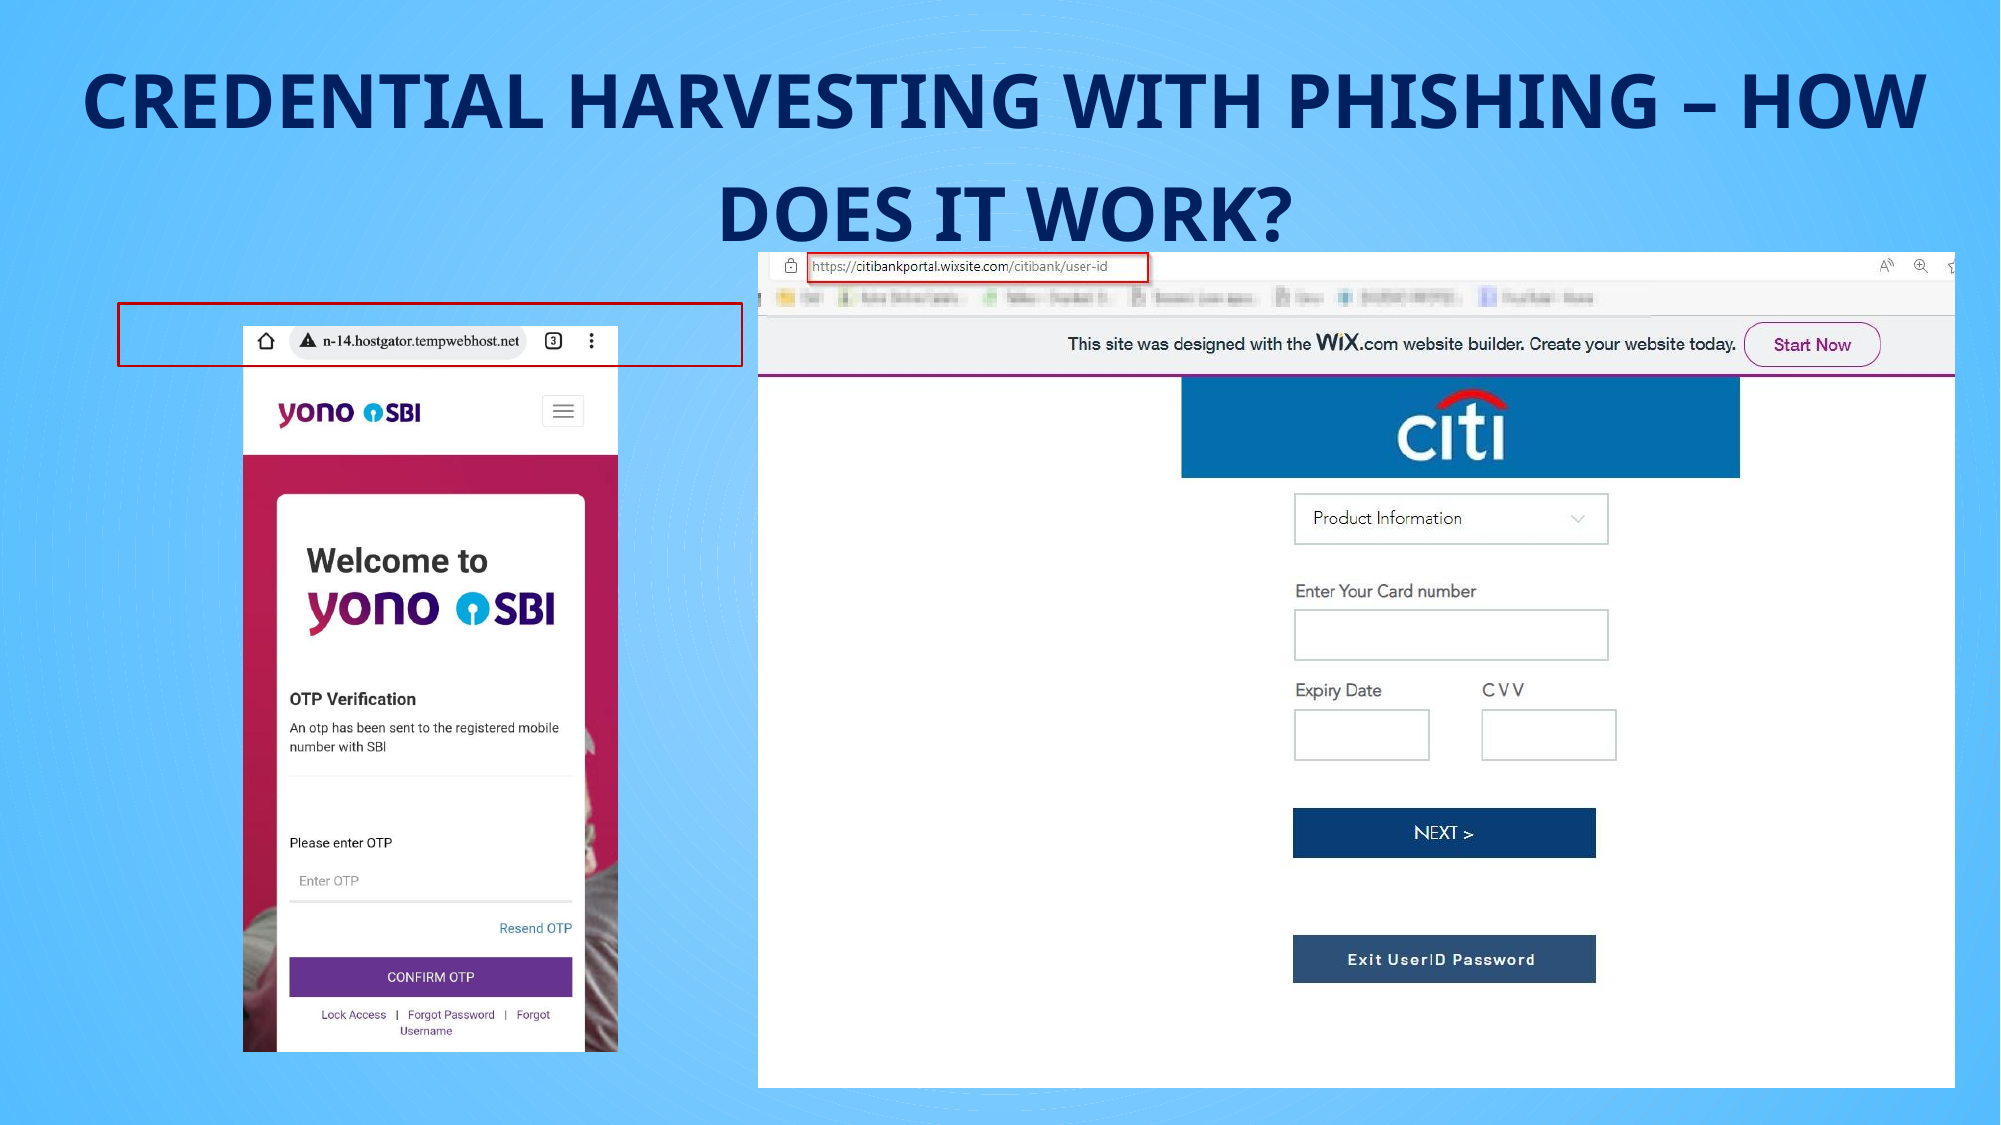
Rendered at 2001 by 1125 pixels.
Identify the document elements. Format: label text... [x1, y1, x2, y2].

text_box [0, 0, 2000, 1125]
text_box [118, 303, 742, 366]
picture [243, 325, 618, 1052]
text_box CREDENTIAL HARVESTING WITH PHISHING – HOW DOES IT WORK? [18, 23, 1992, 214]
picture [758, 252, 1955, 1088]
